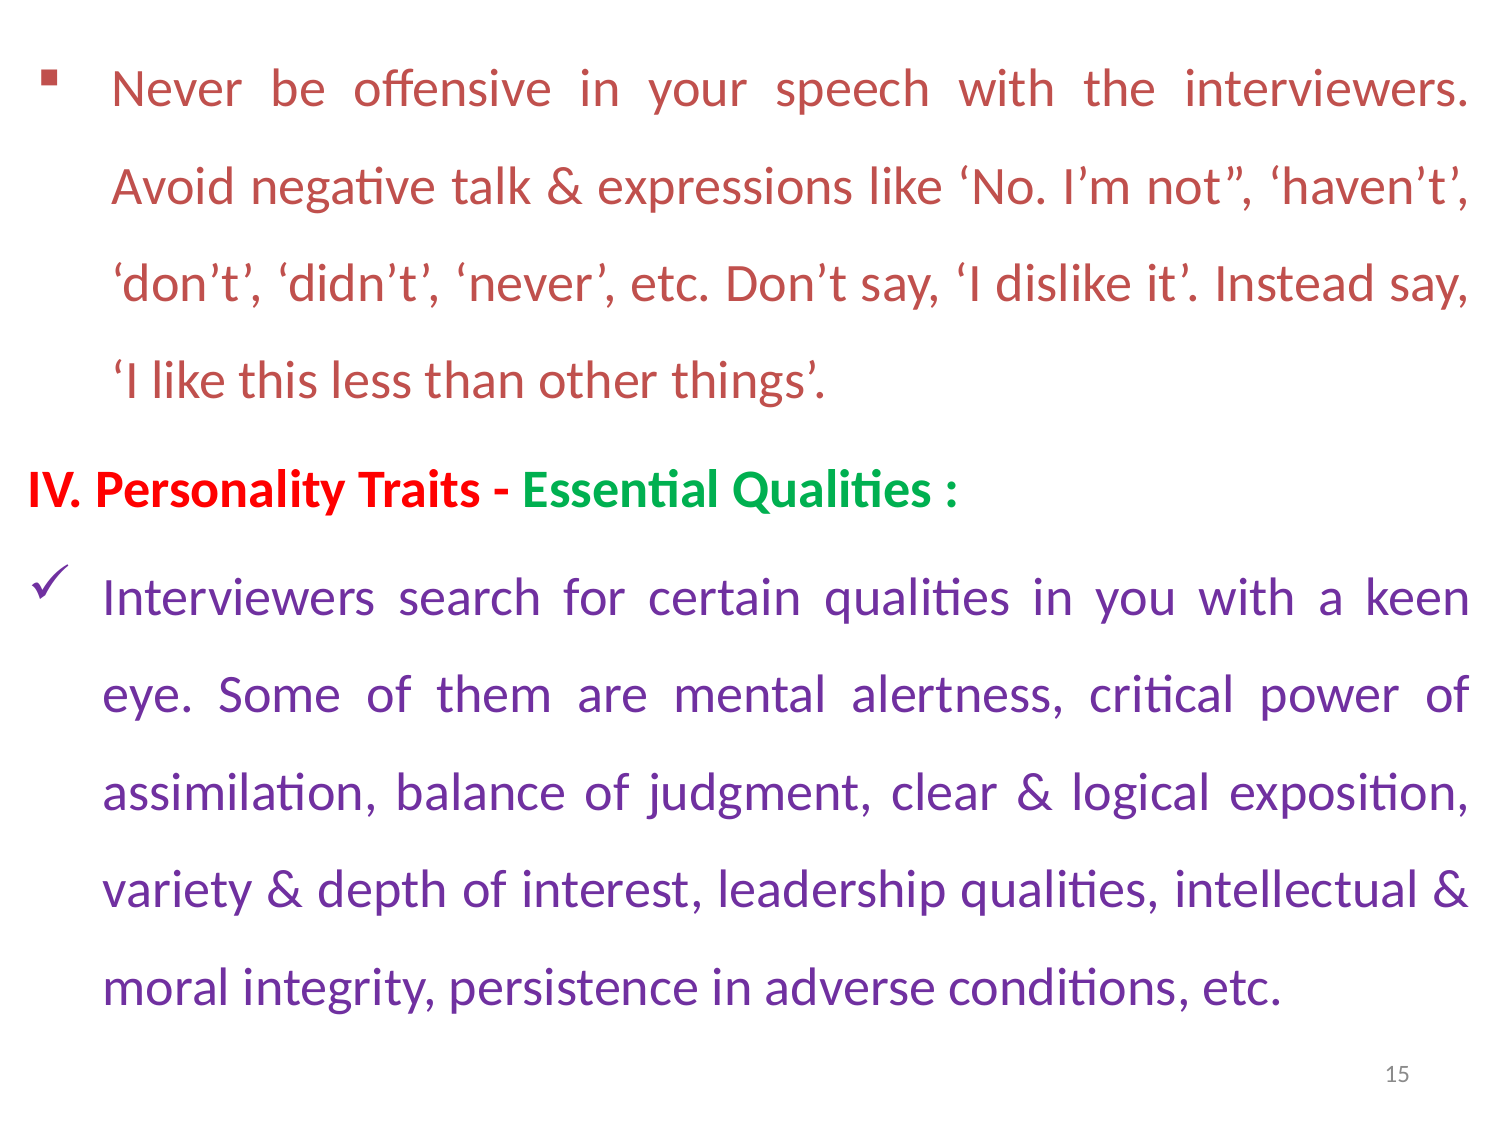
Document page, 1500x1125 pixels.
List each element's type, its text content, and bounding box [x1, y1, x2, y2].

list Never be offensive in your speech with the interviewers. Avoid negative talk & expressions like ‘No. I’m not”, ‘haven’t’, ‘don’t’, ‘didn’t’, ‘never’, etc. Don’t say, ‘I dislike it’. Instead say, ‘I like this less than other things’. IV. Personality Traits - Essential Qualities : Interviewers search for certain qualities in you with a keen eye. Some of them are mental alertness, critical power of assimilation, balance of judgment, clear & logical exposition, variety & depth of interest, leadership qualities, intellectual & moral integrity, persistence in adverse conditions, etc. [12, 12, 1488, 1113]
slide_number 15 [1074, 1042, 1425, 1103]
